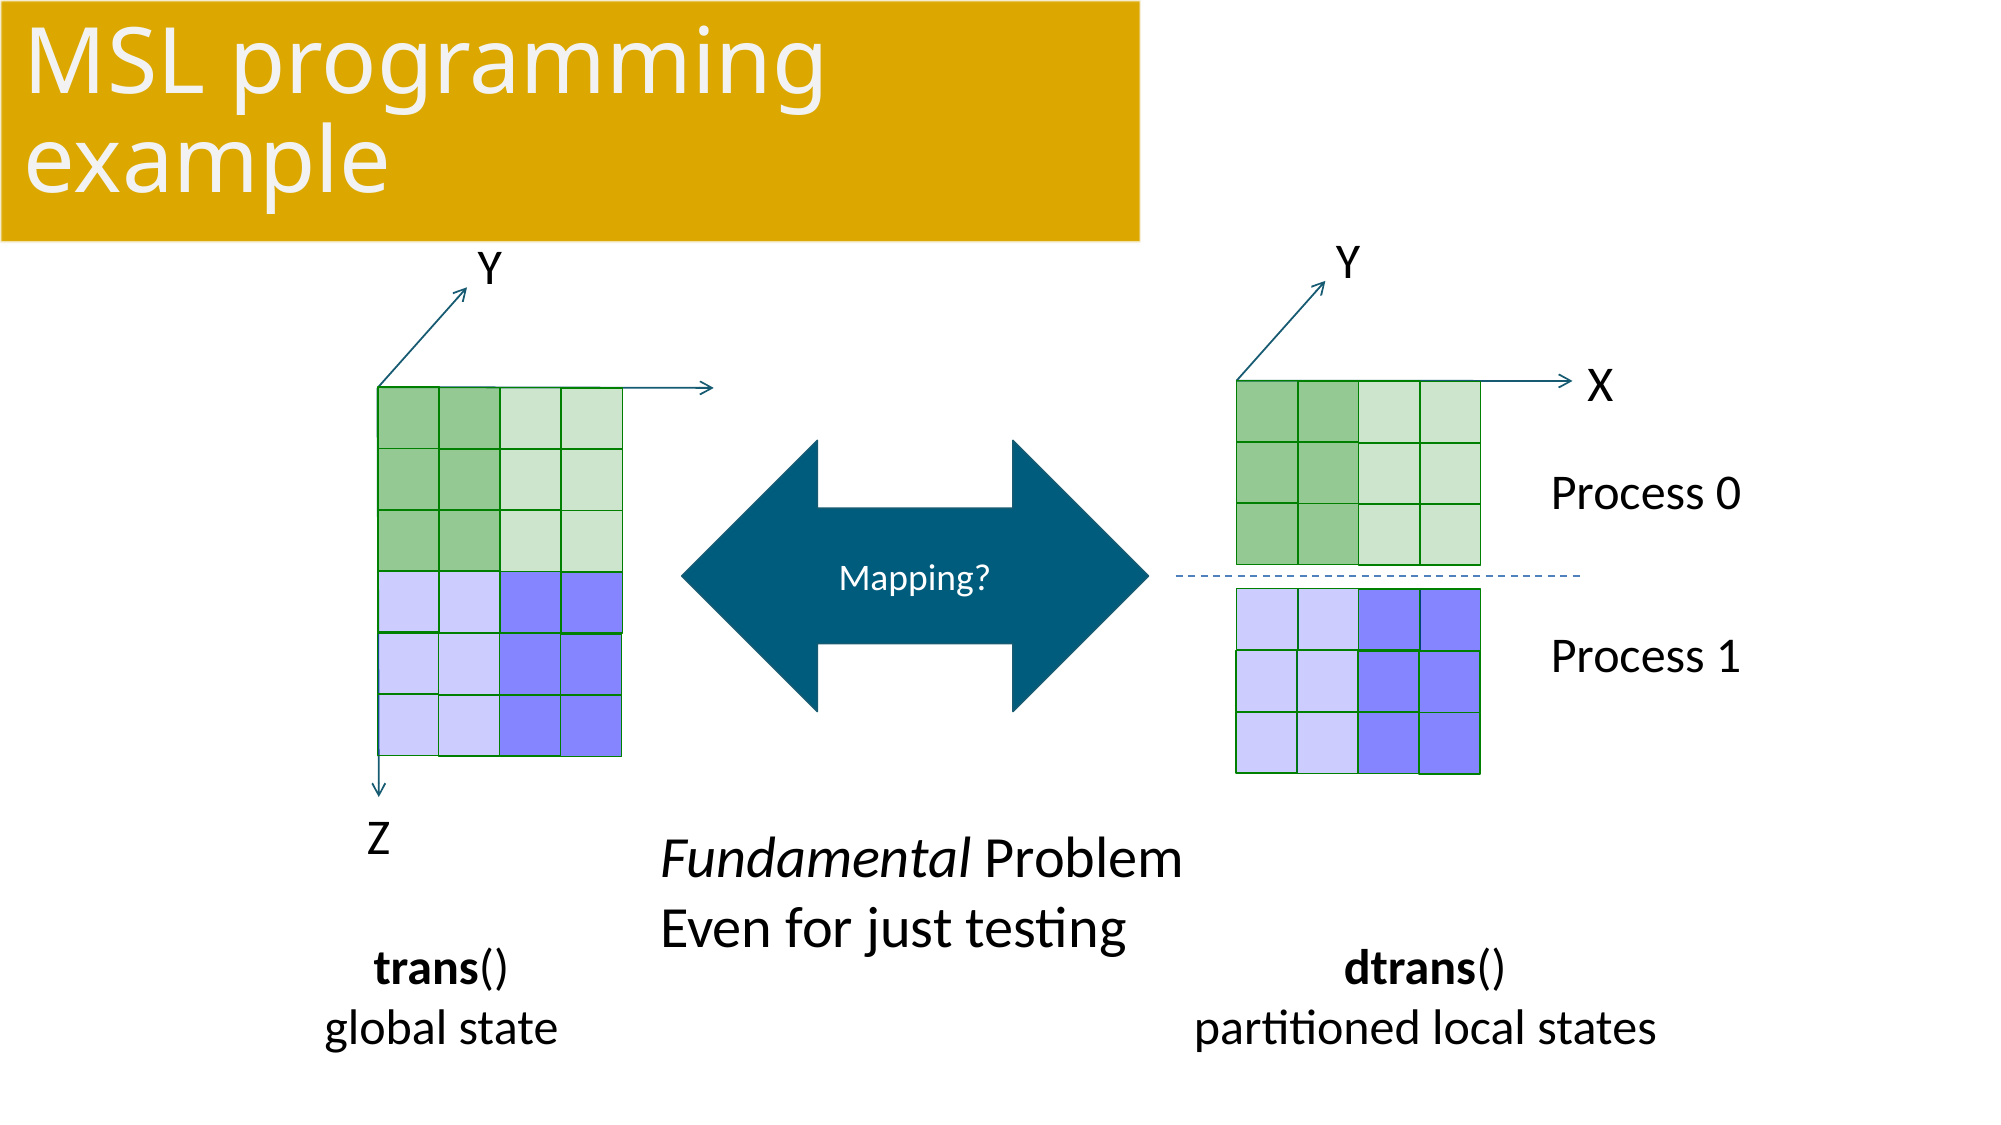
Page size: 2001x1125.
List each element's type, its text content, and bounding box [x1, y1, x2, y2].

text_box dtrans() partitioned local states [1175, 926, 1675, 1062]
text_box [1236, 220, 1377, 381]
text_box [1358, 588, 1419, 650]
text_box [1236, 502, 1299, 565]
text_box [1296, 711, 1357, 774]
text_box X [1572, 343, 1629, 419]
text_box [1236, 441, 1299, 502]
text_box [1296, 650, 1357, 711]
text_box [1236, 382, 1297, 441]
text_box [1358, 382, 1419, 442]
text_box [1419, 503, 1481, 566]
text_box [1357, 712, 1418, 774]
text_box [377, 386, 623, 757]
text_box [1357, 650, 1418, 712]
text_box [1419, 382, 1481, 442]
text_box Fundamental Problem Even for just testing [645, 811, 1285, 967]
text_box Z [352, 796, 406, 872]
text_box [1235, 711, 1296, 774]
title MSL programming example [8, 4, 1136, 223]
text_box [1419, 588, 1481, 650]
text_box [1236, 588, 1297, 650]
text_box [1419, 442, 1481, 503]
text_box Process 0 [1536, 451, 1780, 527]
text_box [1358, 442, 1419, 503]
text_box [1297, 503, 1358, 565]
text_box [1297, 442, 1358, 503]
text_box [377, 227, 519, 386]
text_box [1358, 503, 1419, 566]
text_box Process 1 [1536, 615, 1780, 690]
text_box [1297, 382, 1358, 442]
text_box [1297, 588, 1358, 650]
text_box [1418, 712, 1481, 775]
text_box Mapping? [681, 439, 1150, 713]
text_box trans() global state [286, 926, 597, 1062]
text_box [1418, 650, 1481, 712]
text_box [1235, 650, 1296, 711]
